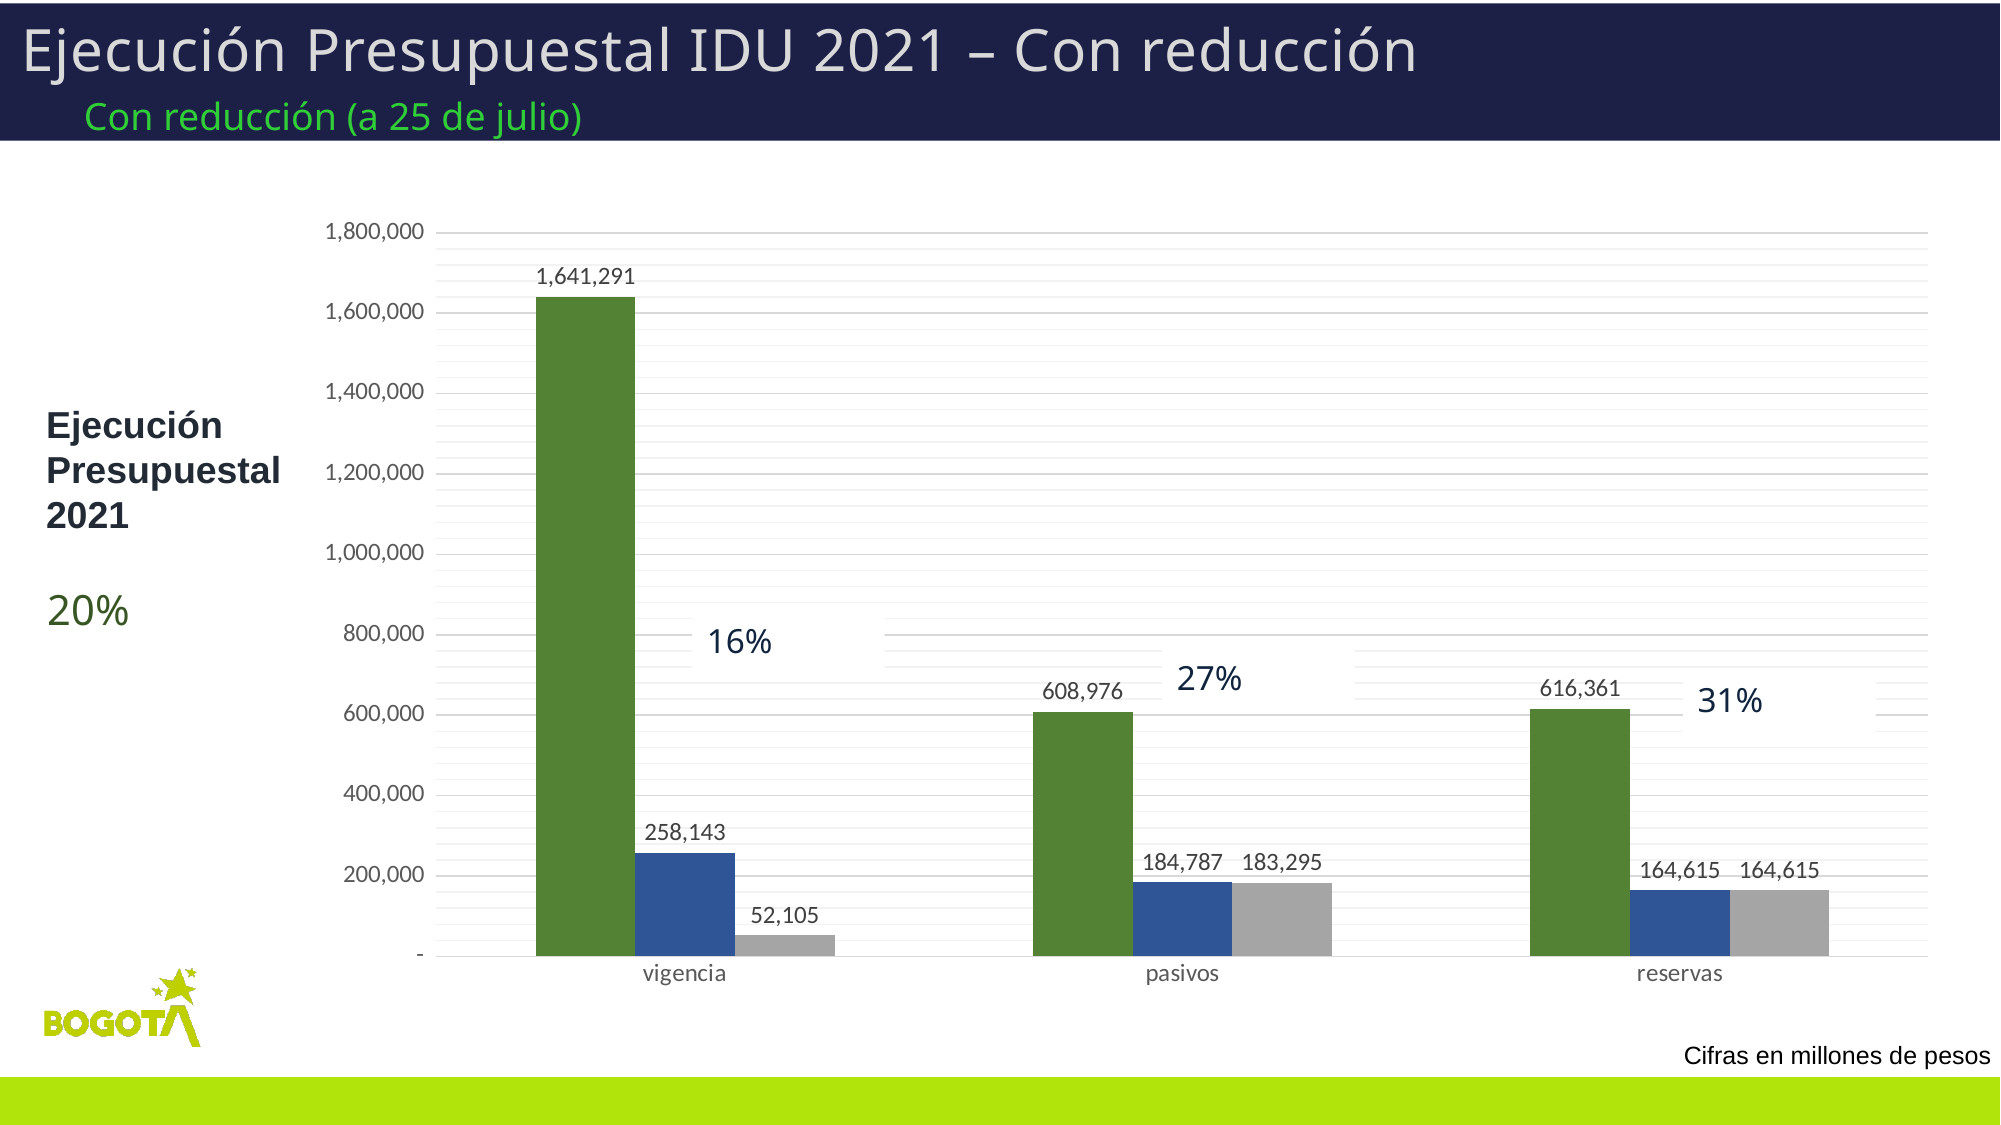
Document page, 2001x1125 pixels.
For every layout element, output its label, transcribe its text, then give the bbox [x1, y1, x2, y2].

text_box Ejecución Presupuestal 2021 20% [31, 394, 284, 641]
text_box Con reducción (a 25 de julio) [67, 85, 599, 146]
chart [284, 204, 1963, 1004]
text_box Cifras en millones de pesos [1649, 1032, 2000, 1077]
picture [31, 957, 212, 1076]
text_box Ejecución Presupuestal IDU 2021 – Con reducción [19, 19, 1751, 85]
text_box [0, 1077, 2000, 1125]
text_box [0, 3, 2000, 141]
